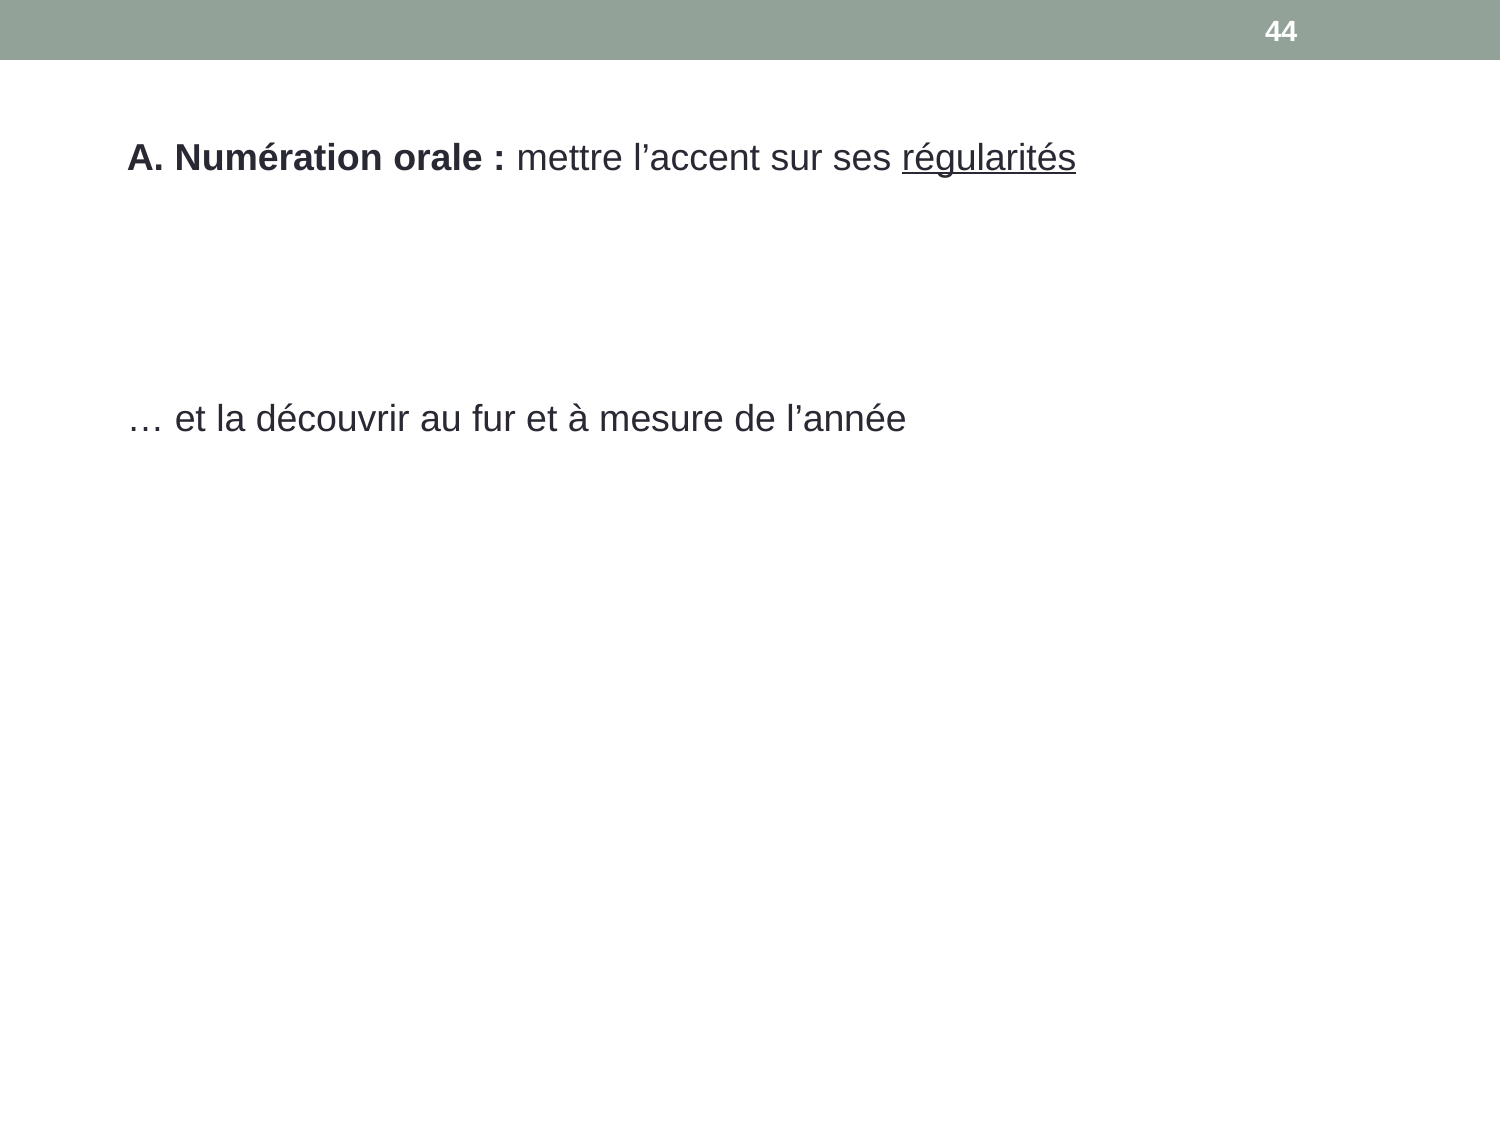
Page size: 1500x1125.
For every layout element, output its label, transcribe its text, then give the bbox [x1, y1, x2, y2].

slide_number 44 [1250, 3, 1425, 57]
text_box … et la découvrir au fur et à mesure de l’année [112, 326, 1444, 506]
text_box A. Numération orale : mettre l’accent sur ses régularités [112, 125, 1128, 186]
